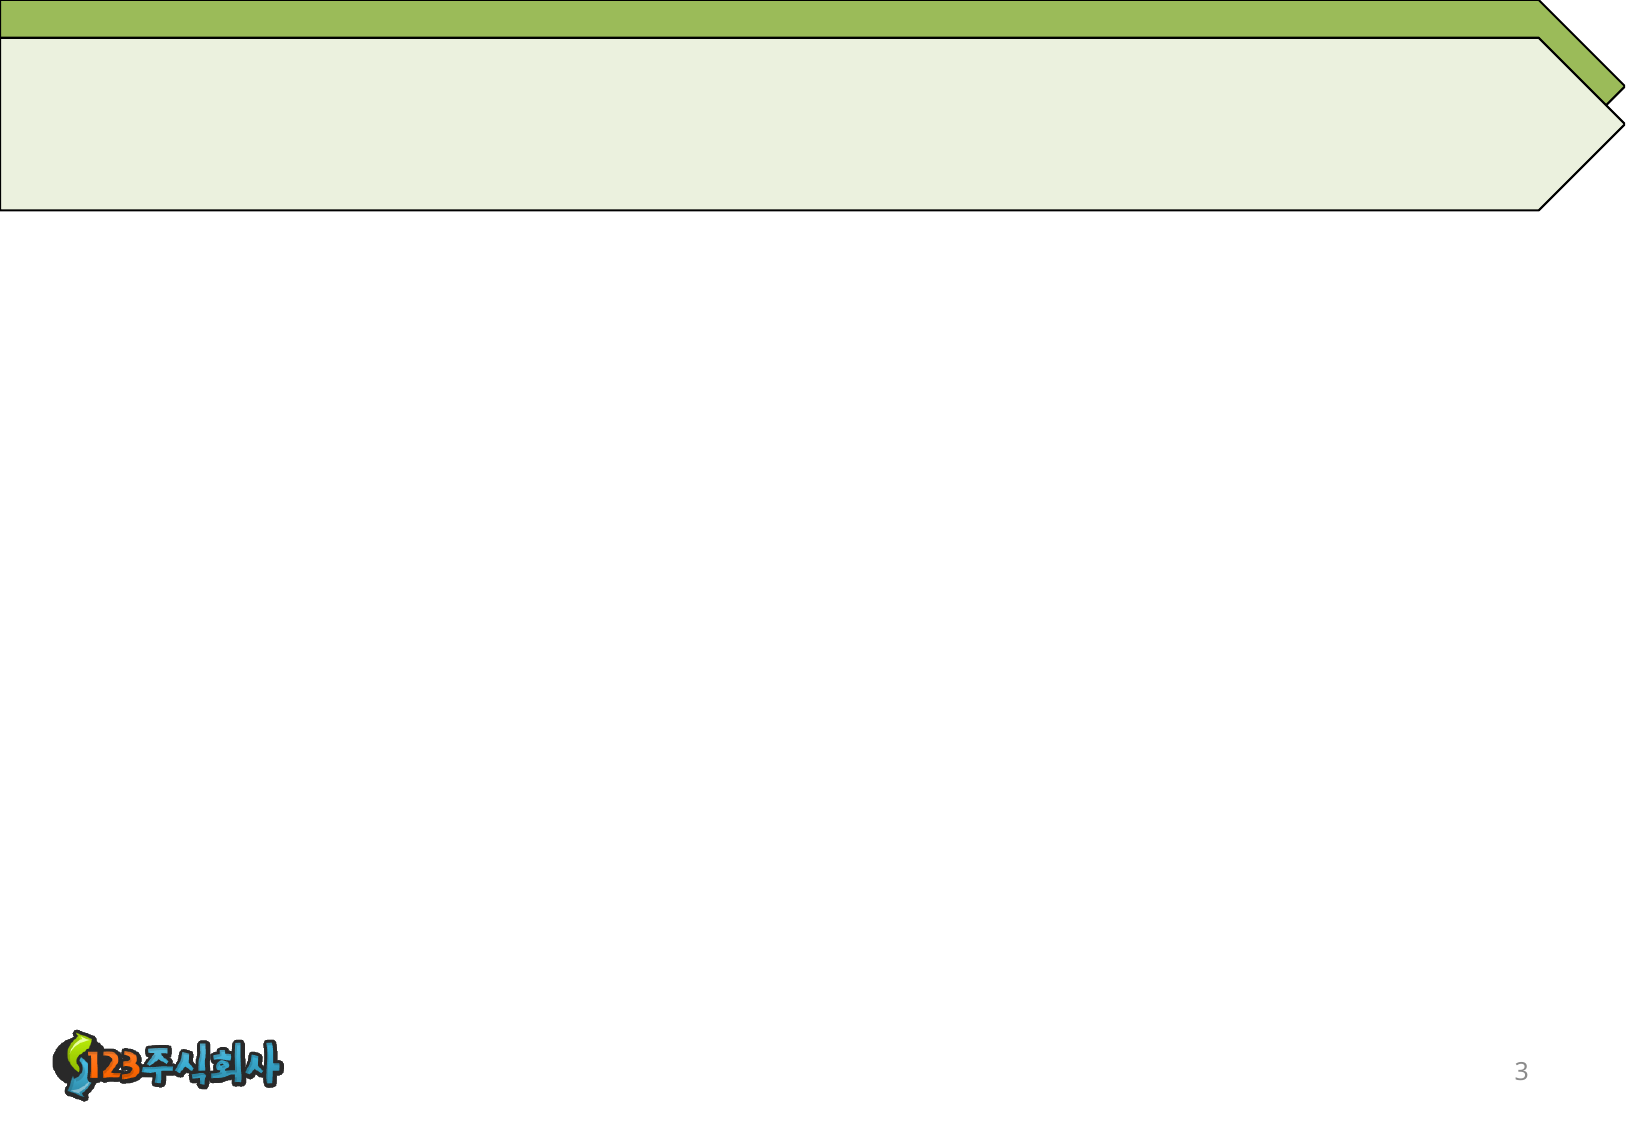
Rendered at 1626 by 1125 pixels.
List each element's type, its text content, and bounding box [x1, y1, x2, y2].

slide_number 3 [1164, 1042, 1544, 1103]
picture [41, 1017, 294, 1112]
